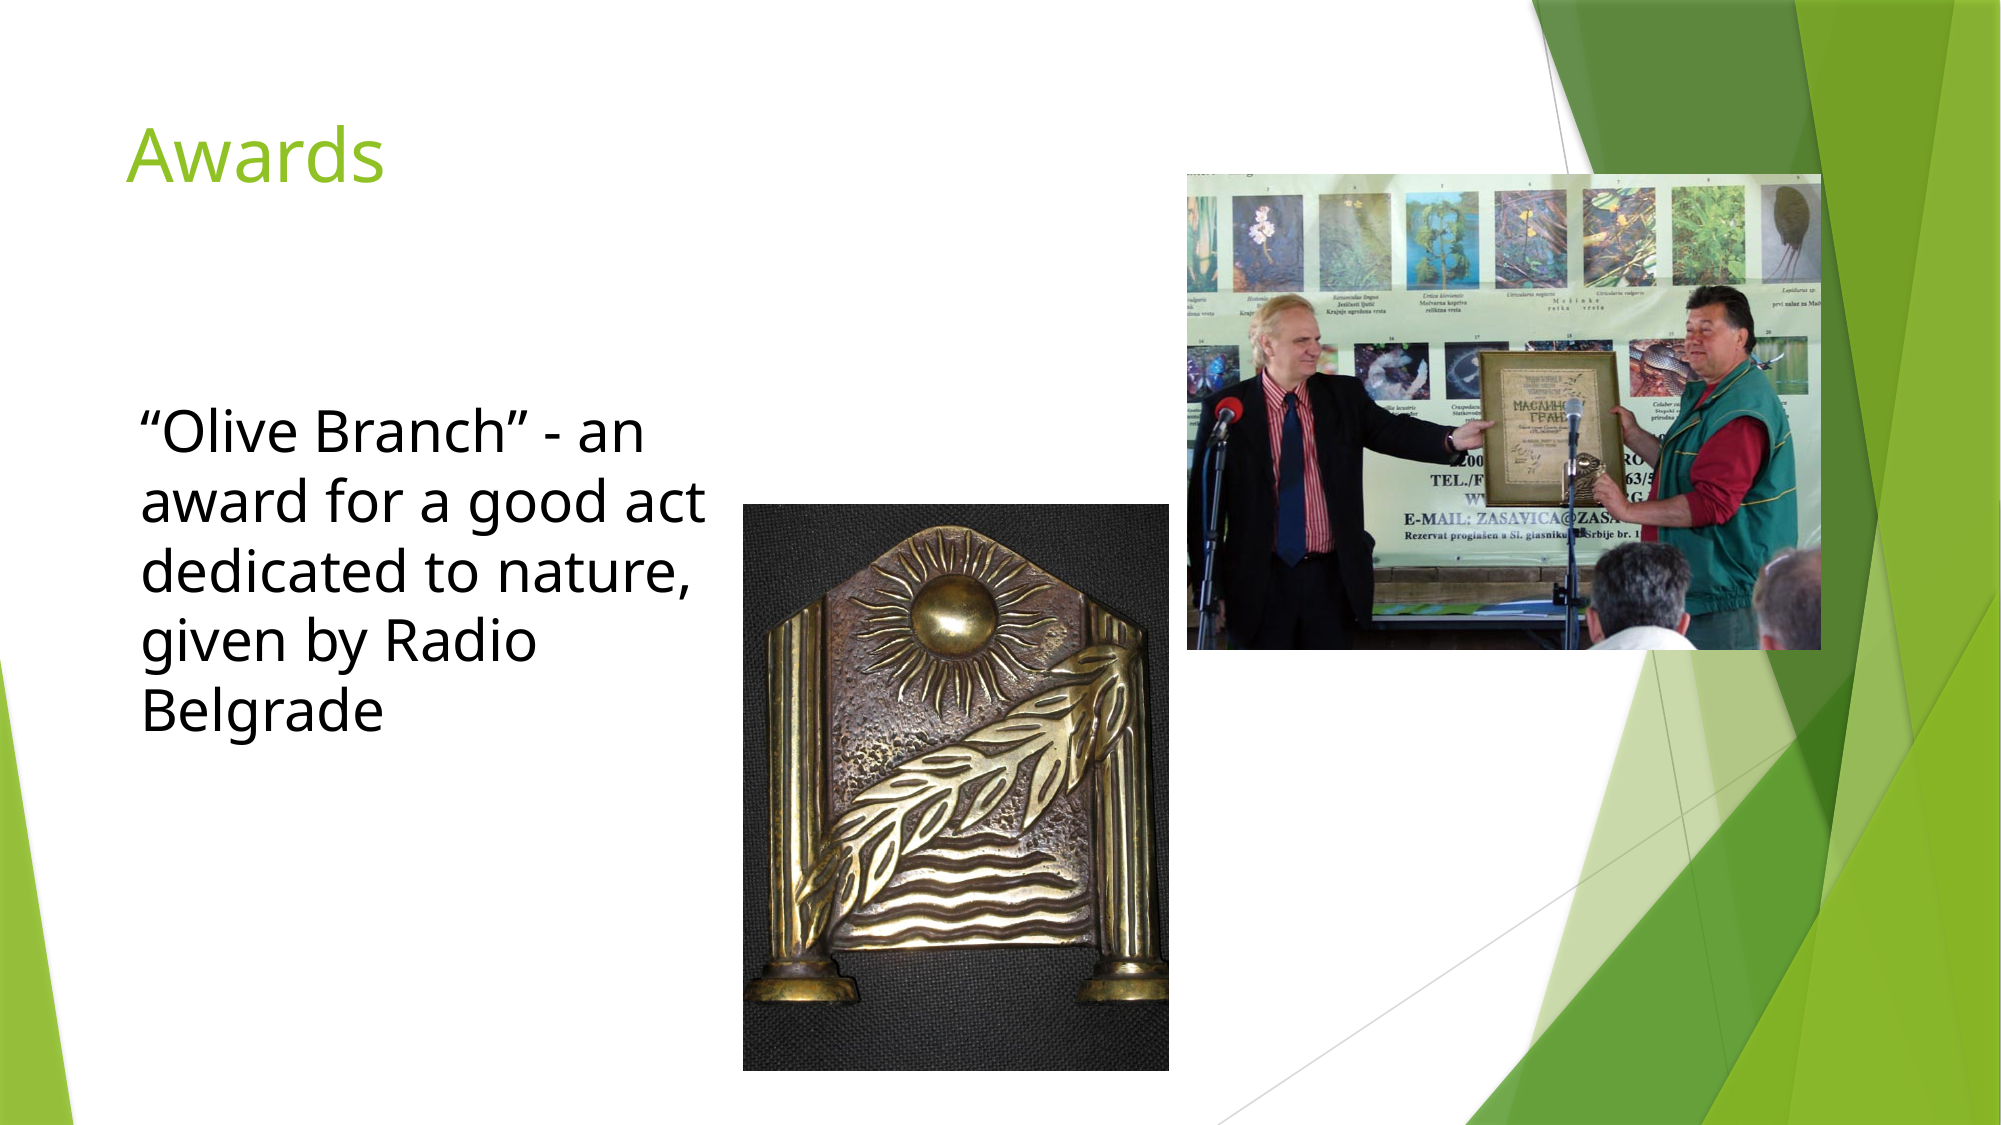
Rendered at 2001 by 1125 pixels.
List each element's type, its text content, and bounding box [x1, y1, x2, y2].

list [742, 503, 1169, 1072]
title Awards [111, 99, 1522, 317]
text_box “Olive Branch” - an award for a good act dedicated to nature, given by Radio Belgrade [124, 349, 738, 788]
picture [1186, 174, 1822, 651]
